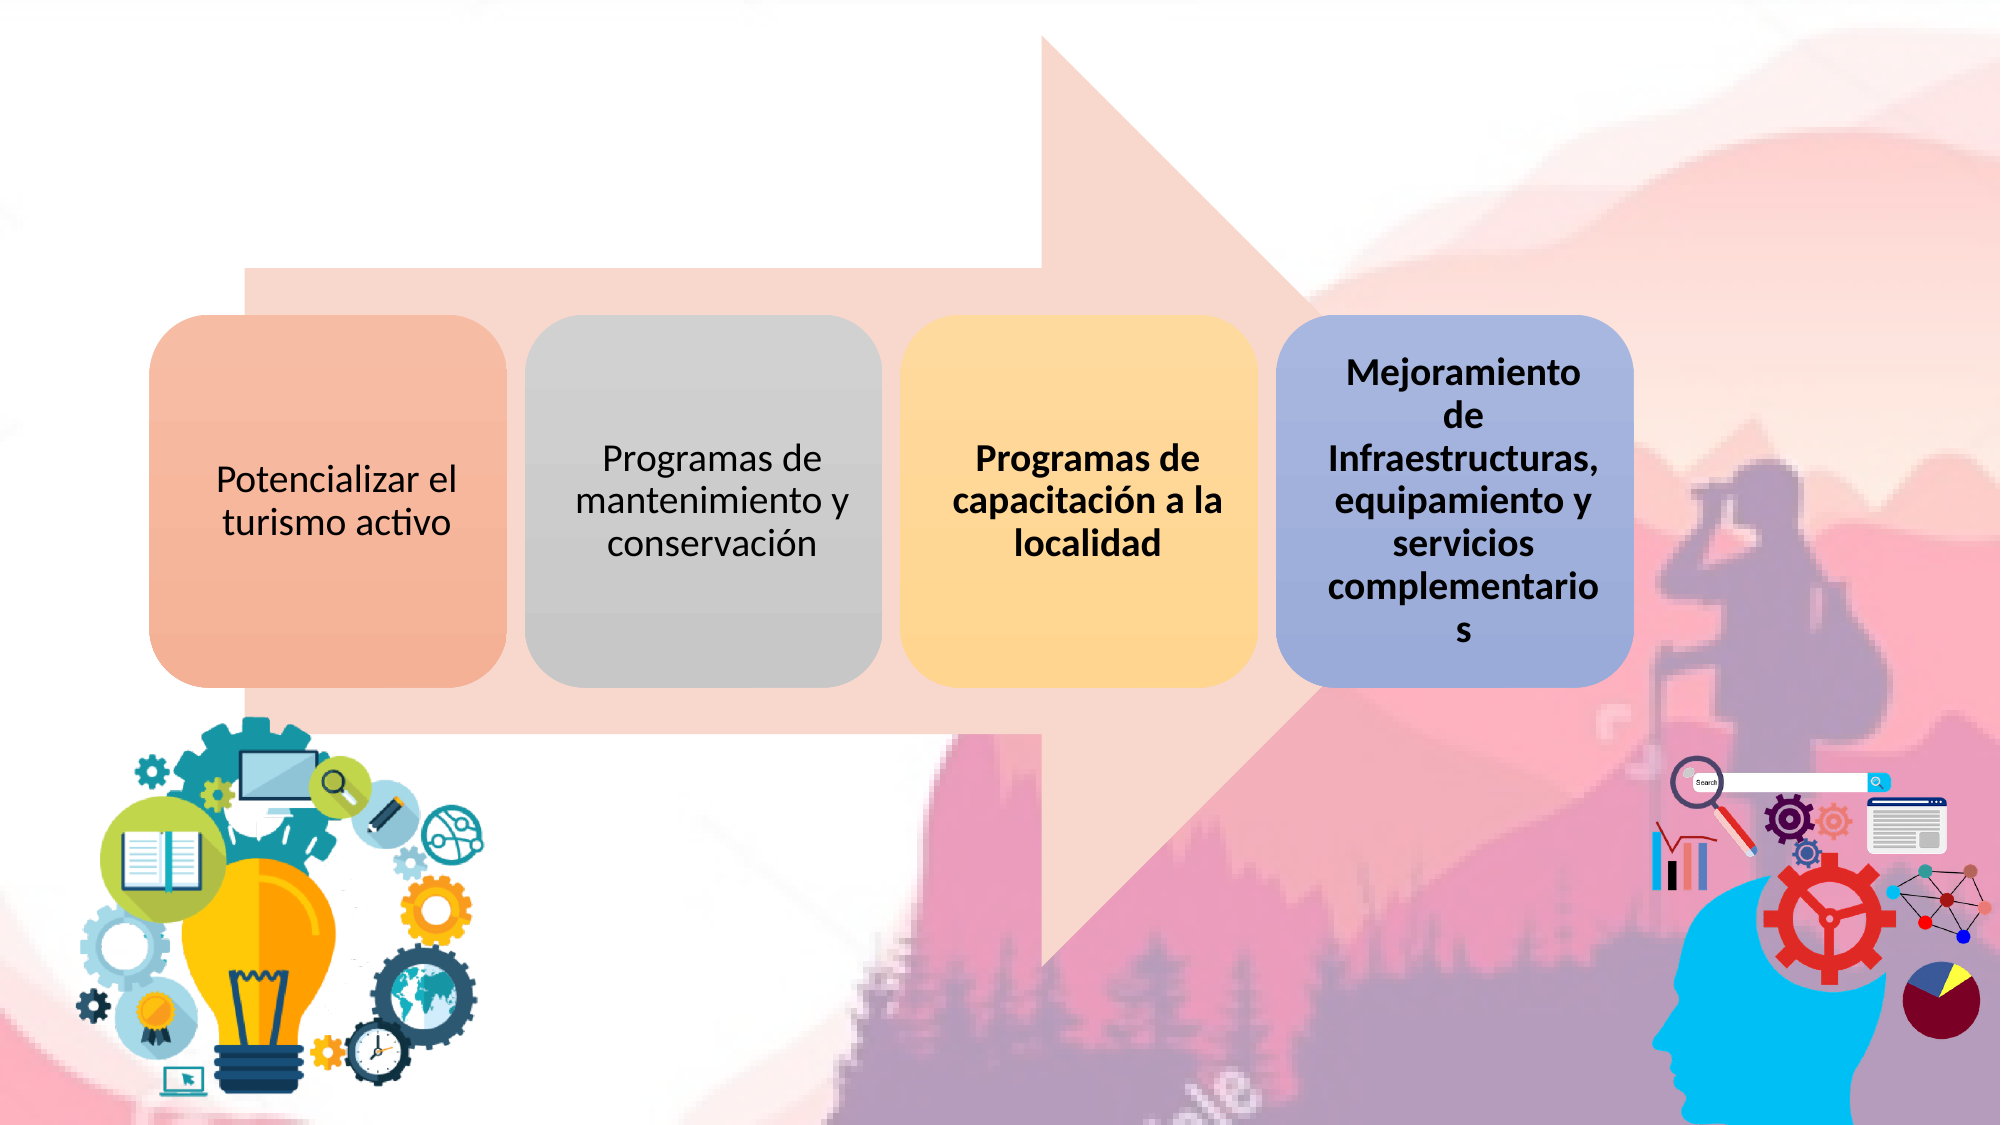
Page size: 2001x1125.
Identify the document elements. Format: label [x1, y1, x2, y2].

text_box [148, 35, 1635, 968]
picture [49, 700, 500, 1125]
picture [1596, 674, 2000, 1125]
